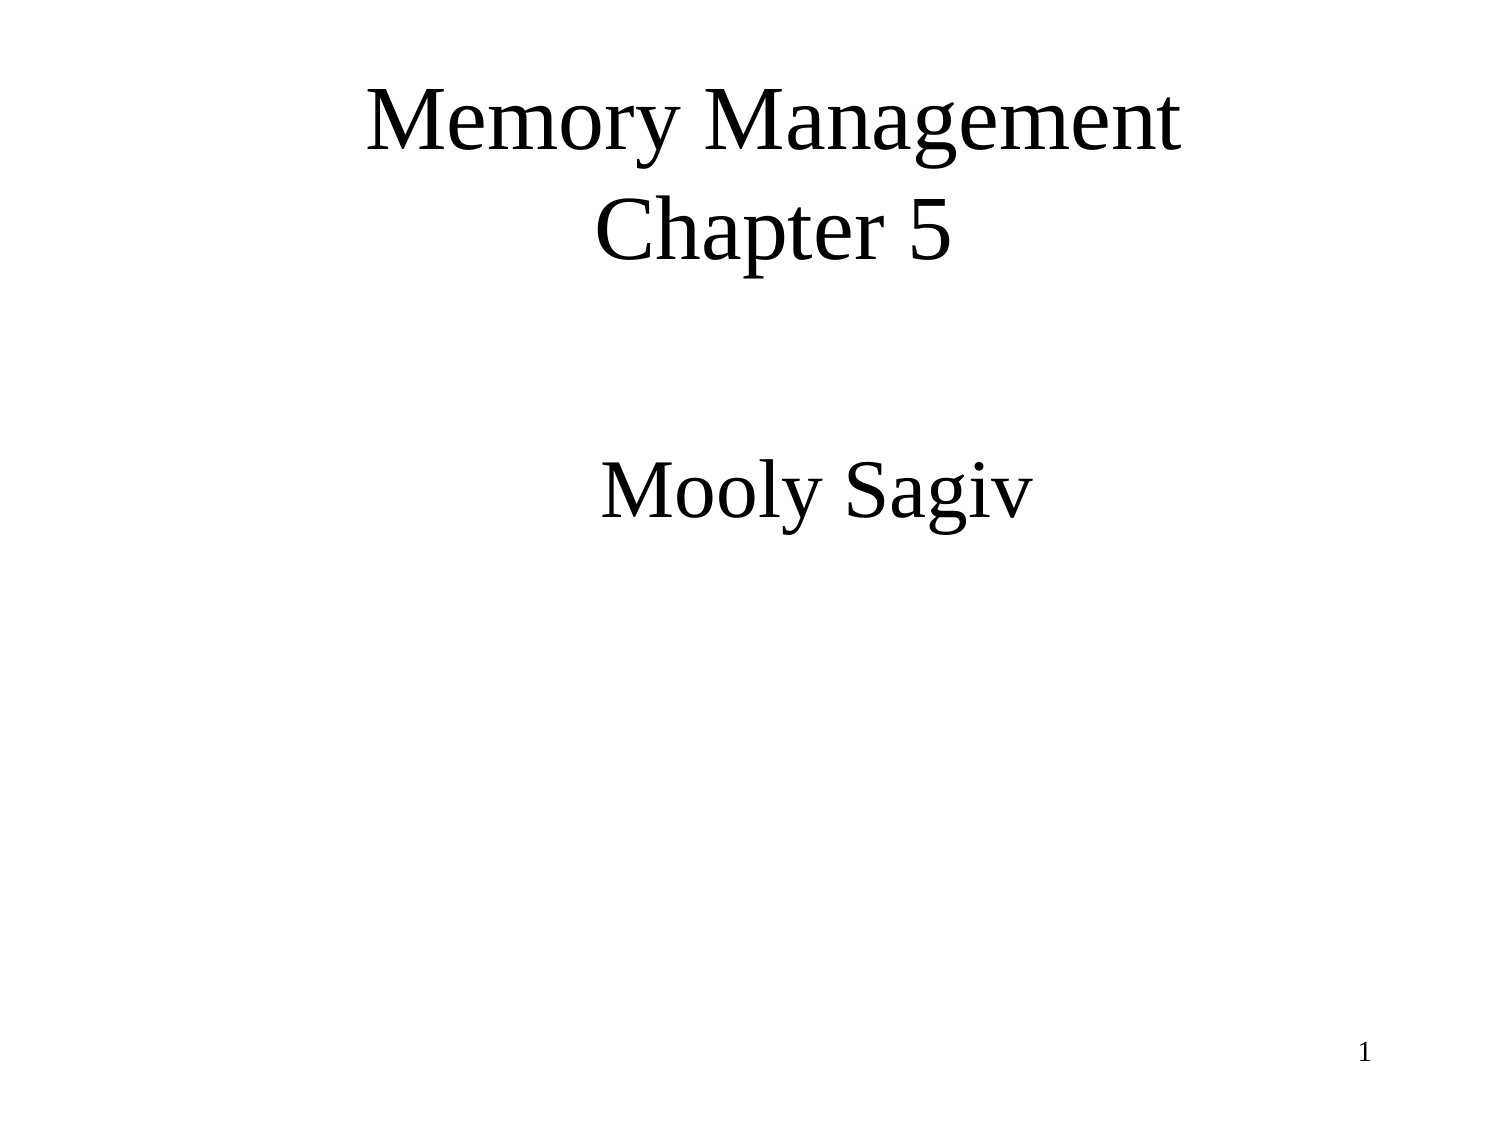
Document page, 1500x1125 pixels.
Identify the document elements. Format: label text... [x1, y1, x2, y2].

slide_number 1 [1074, 1024, 1388, 1101]
title Memory Management Chapter 5 [115, 38, 1434, 297]
subtitle Mooly Sagiv [67, 437, 1500, 634]
